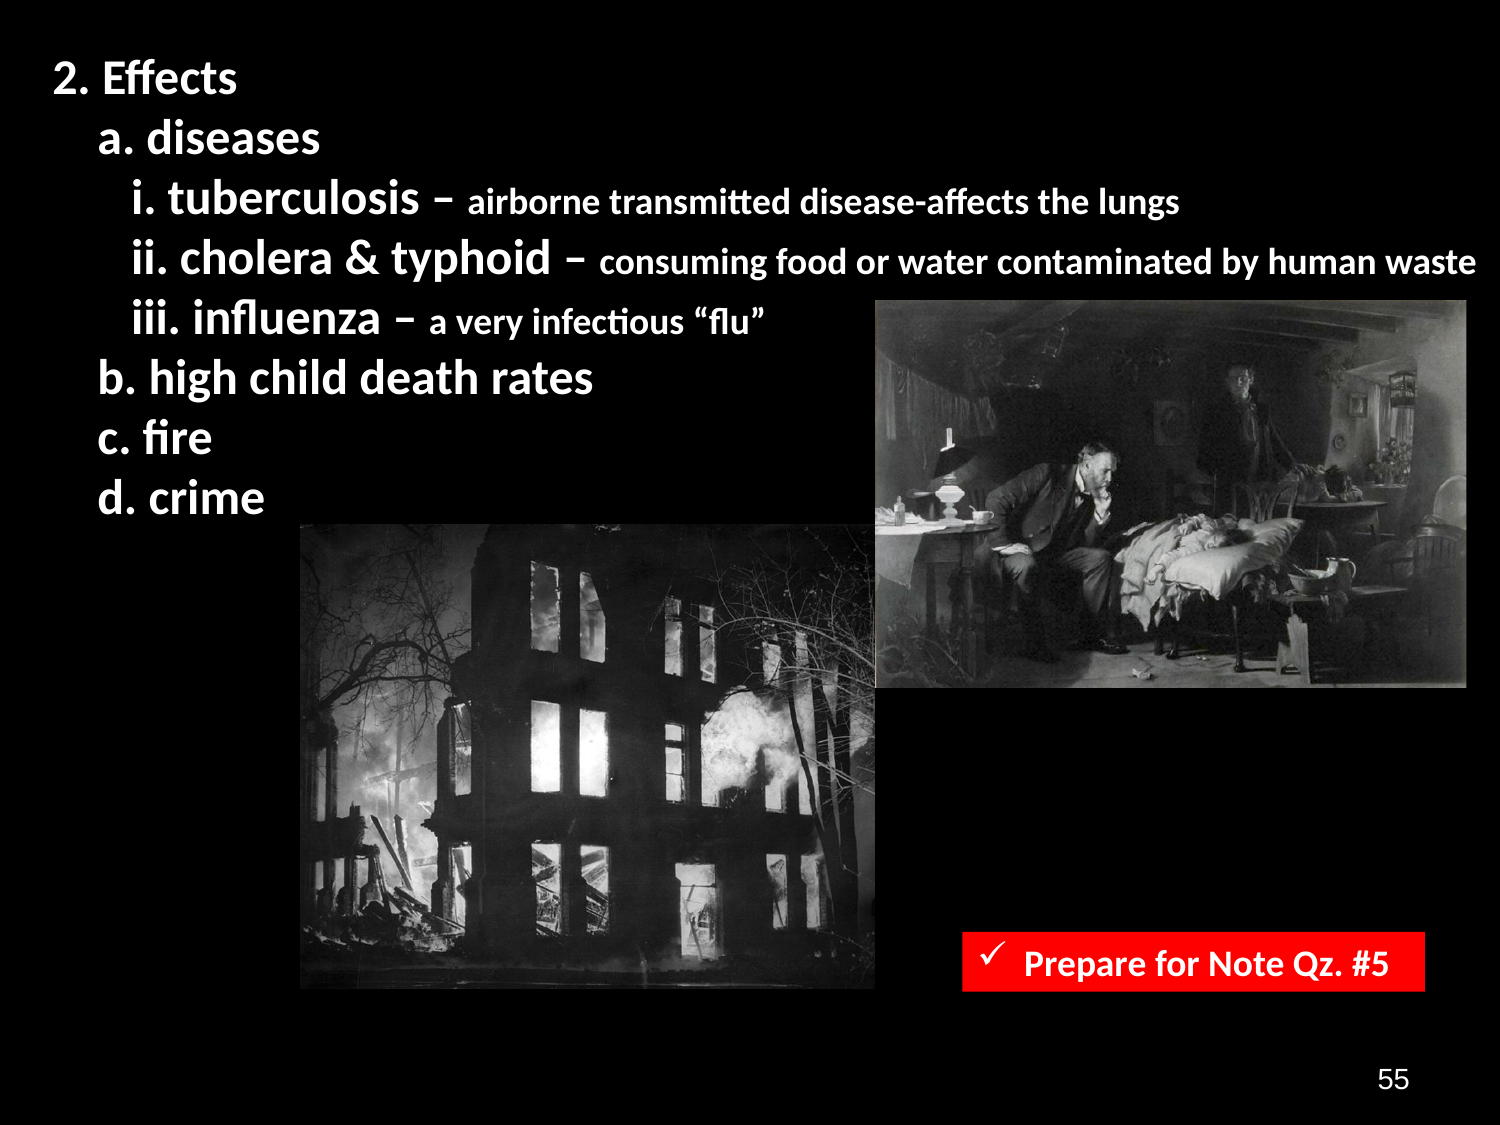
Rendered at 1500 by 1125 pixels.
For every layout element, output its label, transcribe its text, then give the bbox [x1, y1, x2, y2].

text_box 2. Effects a. diseases i. tuberculosis – airborne transmitted disease-affects the lungs ii. cholera & typhoid – consuming food or water contaminated by human waste iii. influenza – a very infectious “flu” b. high child death rates c. fire d. crime [37, 37, 1500, 533]
picture [299, 299, 1467, 990]
slide_number 55 [1074, 1024, 1425, 1103]
text_box Prepare for Note Qz. #5 [962, 931, 1425, 992]
